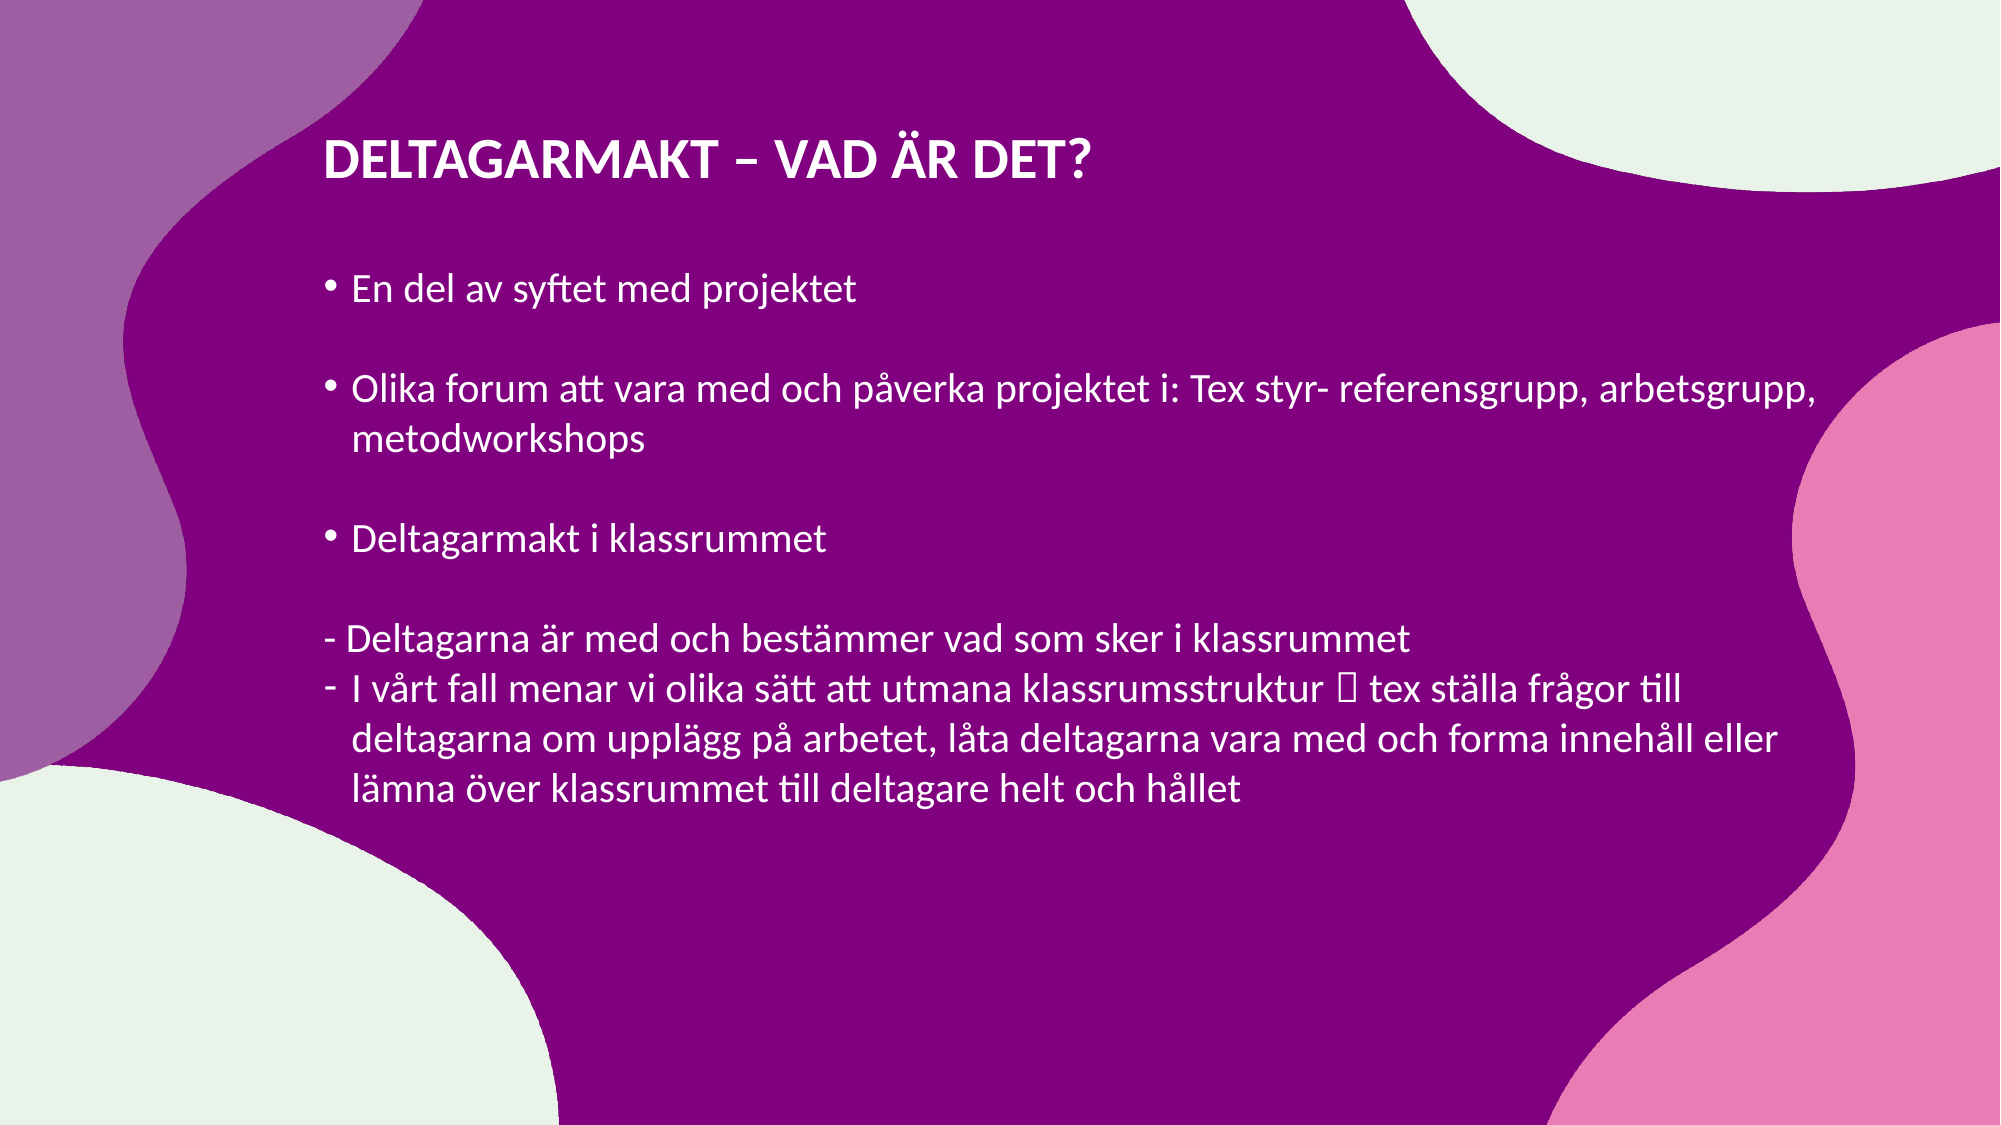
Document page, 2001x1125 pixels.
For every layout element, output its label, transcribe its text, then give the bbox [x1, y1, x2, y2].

text_box DELTAGARMAKT – VAD ÄR DET? En del av syftet med projektet Olika forum att vara med och påverka projektet i: Tex styr- referensgrupp, arbetsgrupp, metodworkshops Deltagarmakt i klassrummet - Deltagarna är med och bestämmer vad som sker i klassrummet I vårt fall menar vi olika sätt att utmana klassrumsstruktur  tex ställa frågor till deltagarna om upplägg på arbetet, låta deltagarna vara med och forma innehåll eller lämna över klassrummet till deltagare helt och hållet [572, 113, 1884, 1125]
picture [1406, 298, 2000, 1125]
picture [0, 0, 665, 1125]
picture [1248, 0, 2000, 258]
